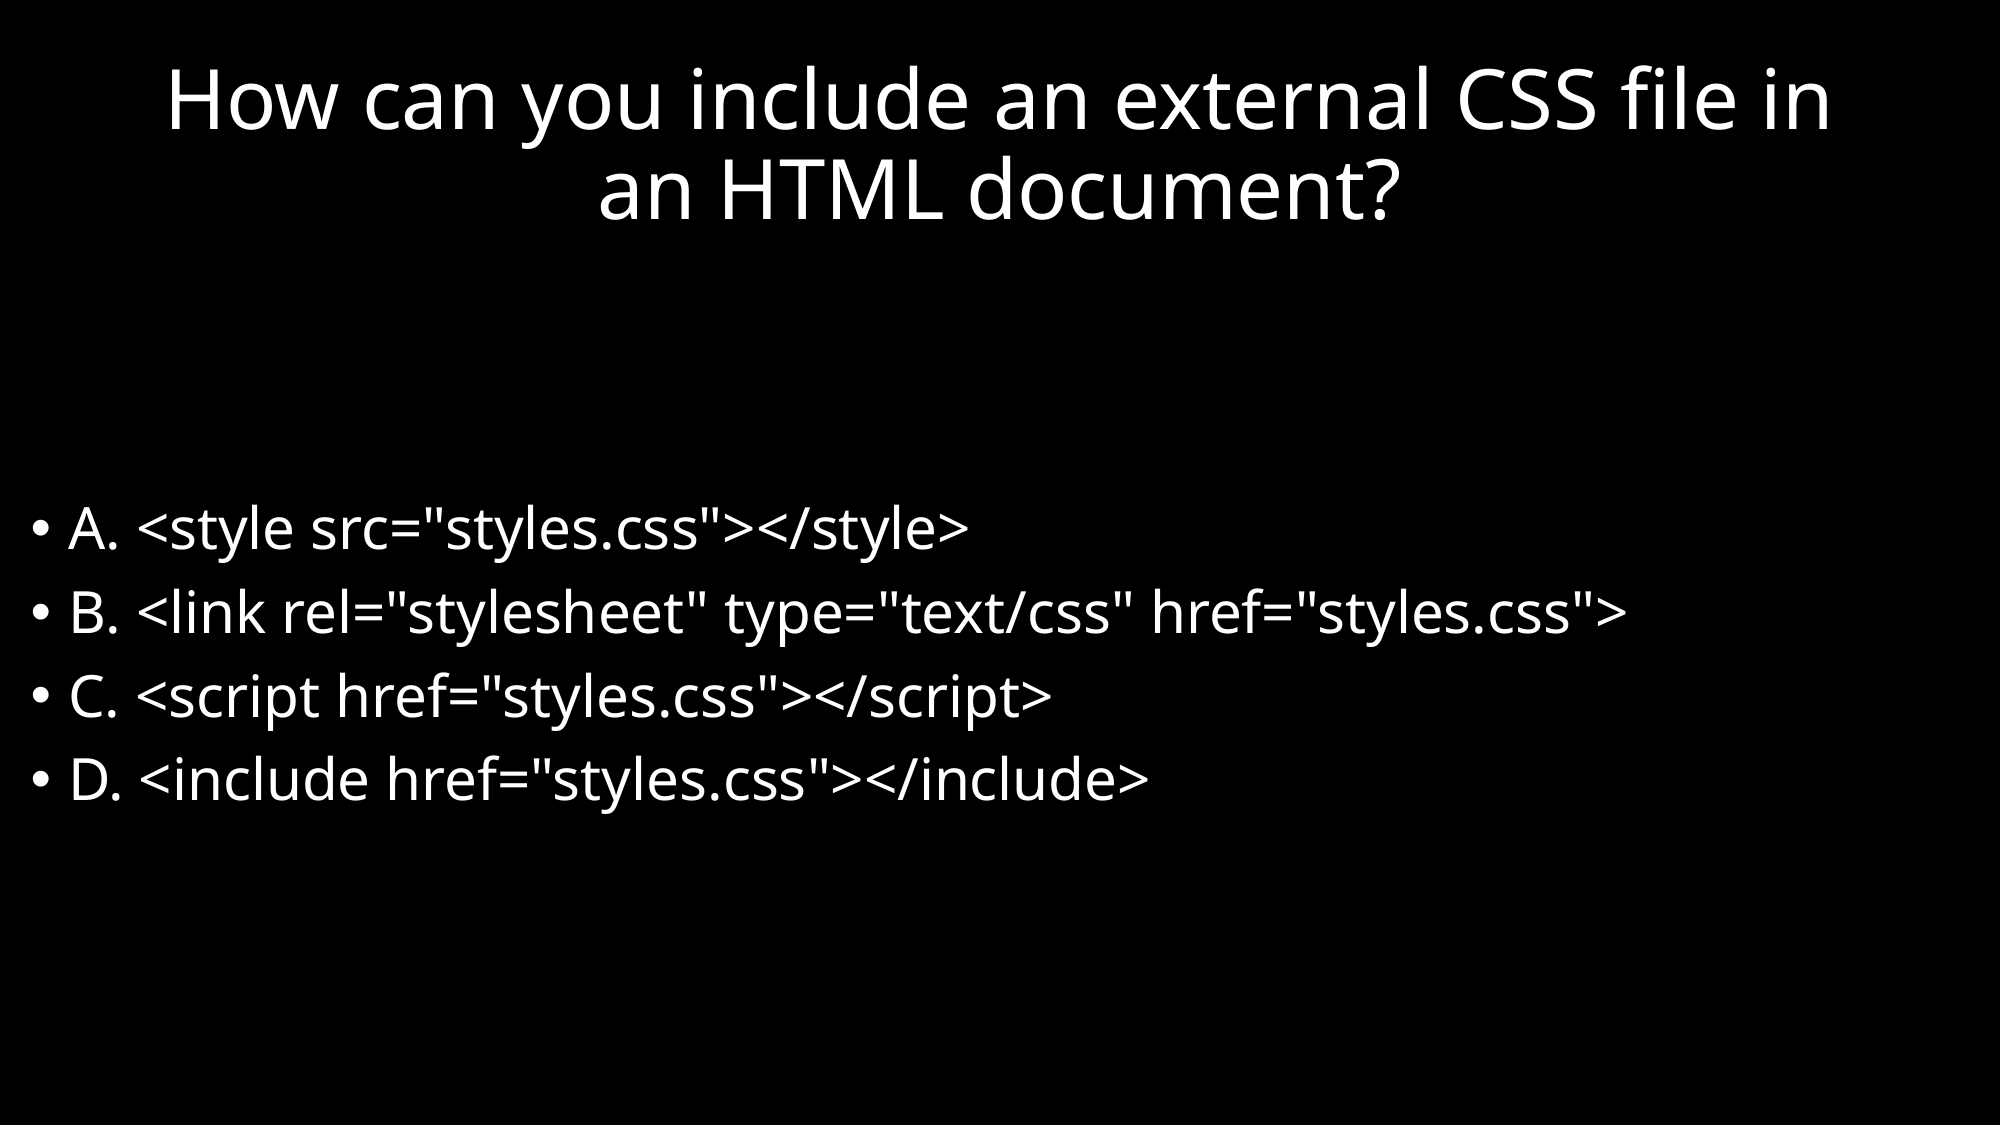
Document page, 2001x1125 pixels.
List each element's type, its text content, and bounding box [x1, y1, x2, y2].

list A. <style src="styles.css"></style> B. <link rel="stylesheet" type="text/css" href="styles.css"> C. <script href="styles.css"></script> D. <include href="styles.css"></include>. [15, 299, 1983, 1014]
title How can you include an external CSS file in an HTML document? [137, 13, 1863, 283]
